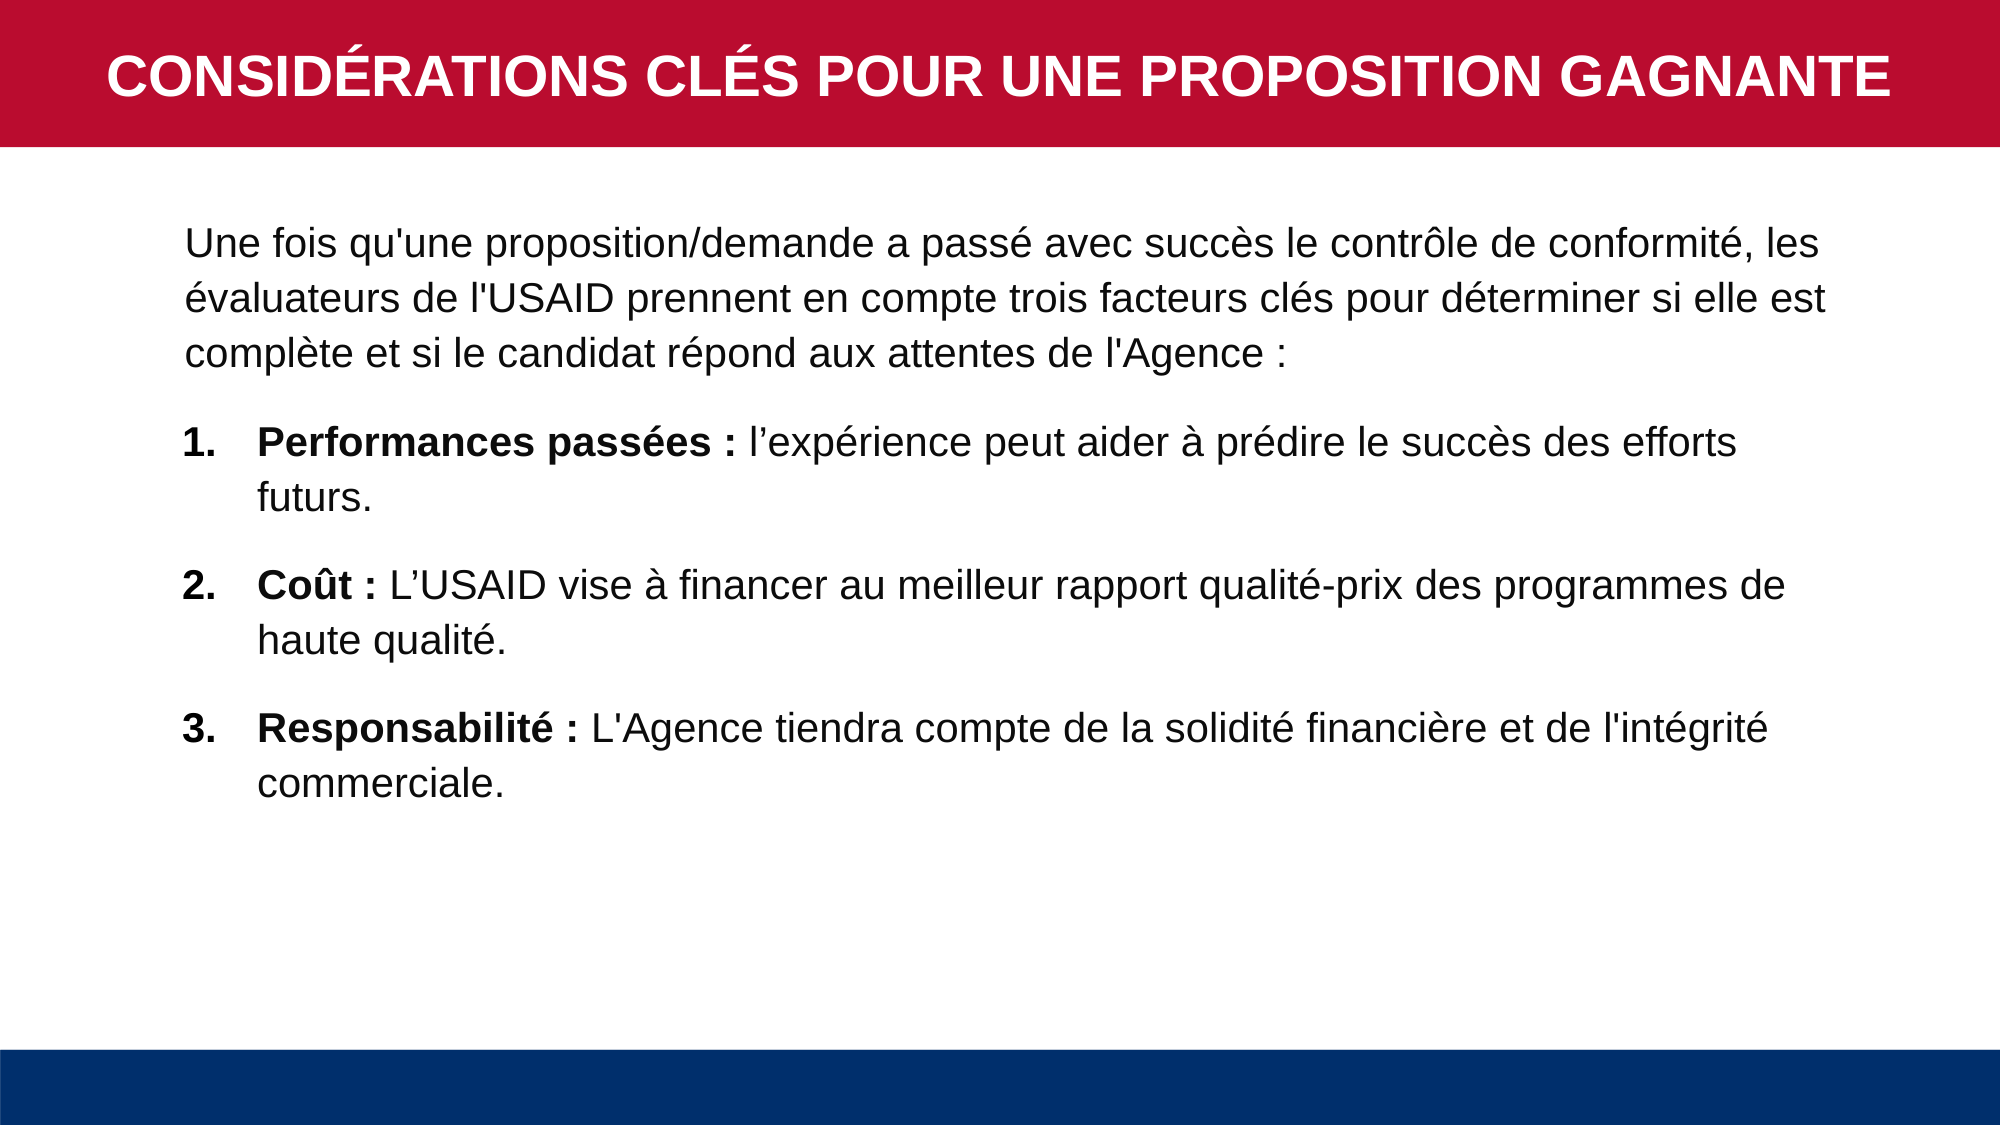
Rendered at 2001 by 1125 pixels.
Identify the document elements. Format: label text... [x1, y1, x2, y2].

text_box CONSIDÉRATIONS CLÉS POUR UNE PROPOSITION GAGNANTE [0, 0, 2000, 148]
list Une fois qu'une proposition/demande a passé avec succès le contrôle de conformité, les évaluateurs de l'USAID prennent en compte trois facteurs clés pour déterminer si elle est complète et si le candidat répond aux attentes de l'Agence : Performances passées : l’expérience peut aider à prédire le succès des efforts futurs. Coût : L’USAID vise à financer au meilleur rapport qualité-prix des programmes de haute qualité. Responsabilité : L'Agence tiendra compte de la solidité financière et de l'intégrité commerciale. [167, 196, 1868, 891]
